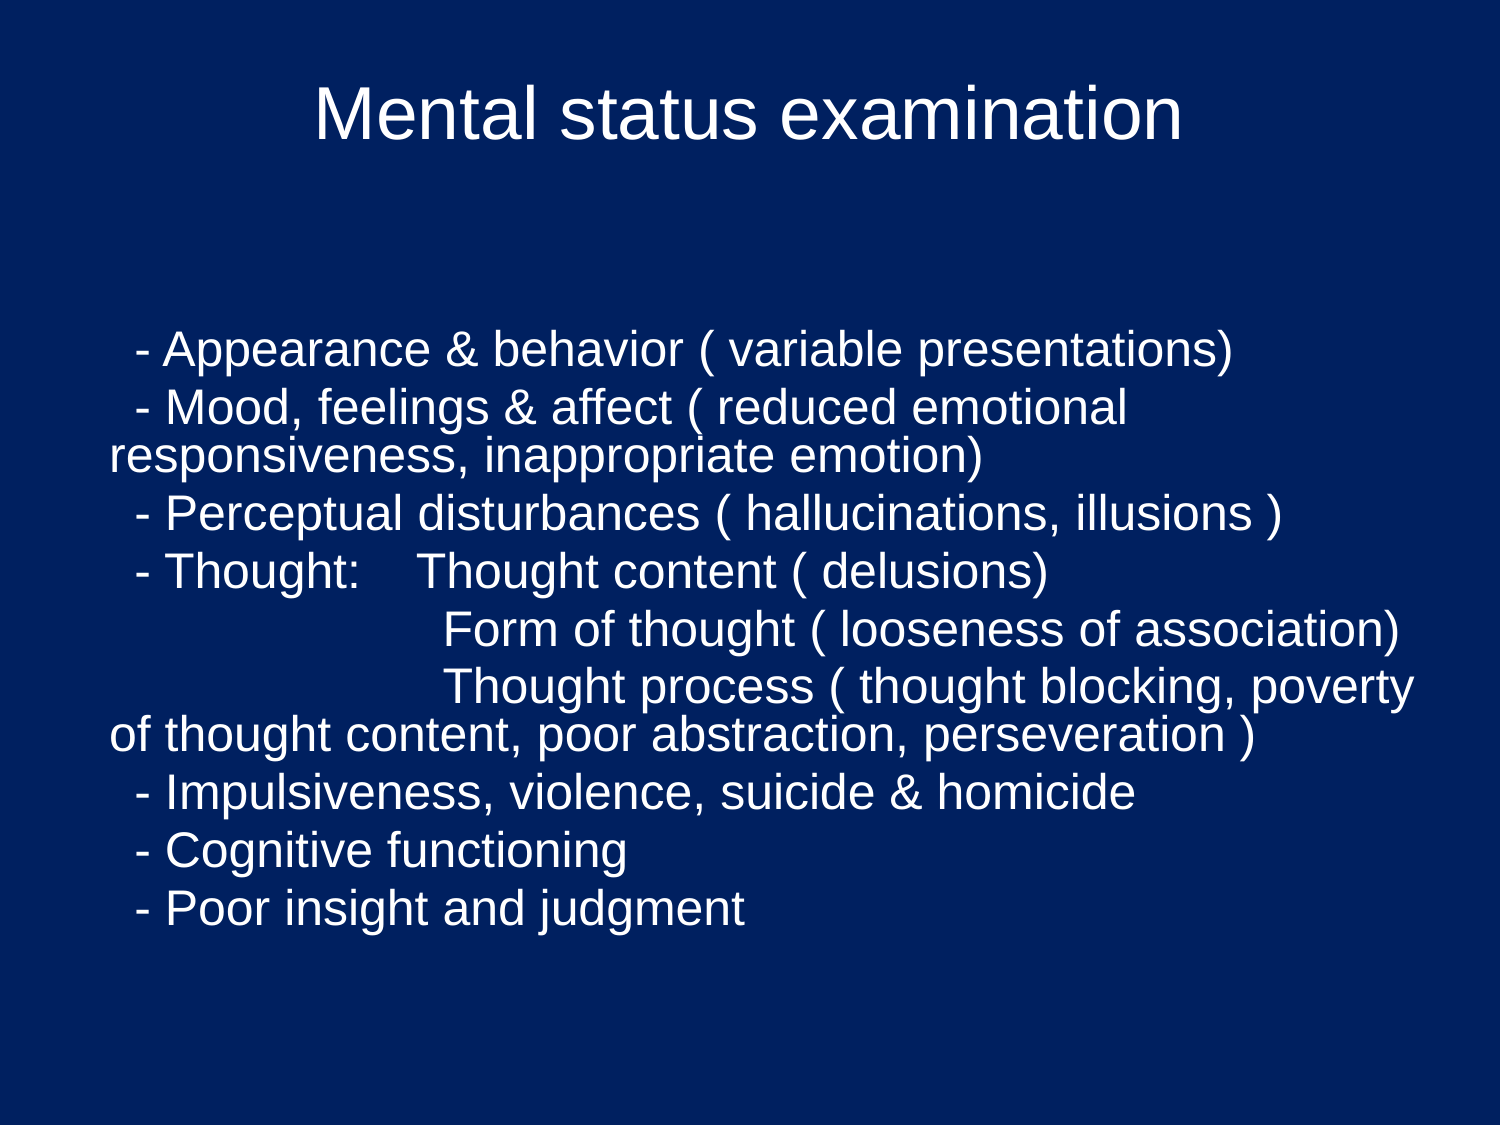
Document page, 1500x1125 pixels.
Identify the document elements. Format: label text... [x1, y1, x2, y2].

title Mental status examination [49, 37, 1450, 163]
list - Appearance & behavior ( variable presentations) - Mood, feelings & affect ( reduced emotional responsiveness, inappropriate emotion) - Perceptual disturbances ( hallucinations, illusions ) - Thought: Thought content ( delusions) Form of thought ( looseness of association) Thought process ( thought blocking, poverty of thought content, poor abstraction, perseveration ) - Impulsiveness, violence, suicide & homicide - Cognitive functioning - Poor insight and judgment [49, 250, 1445, 1001]
